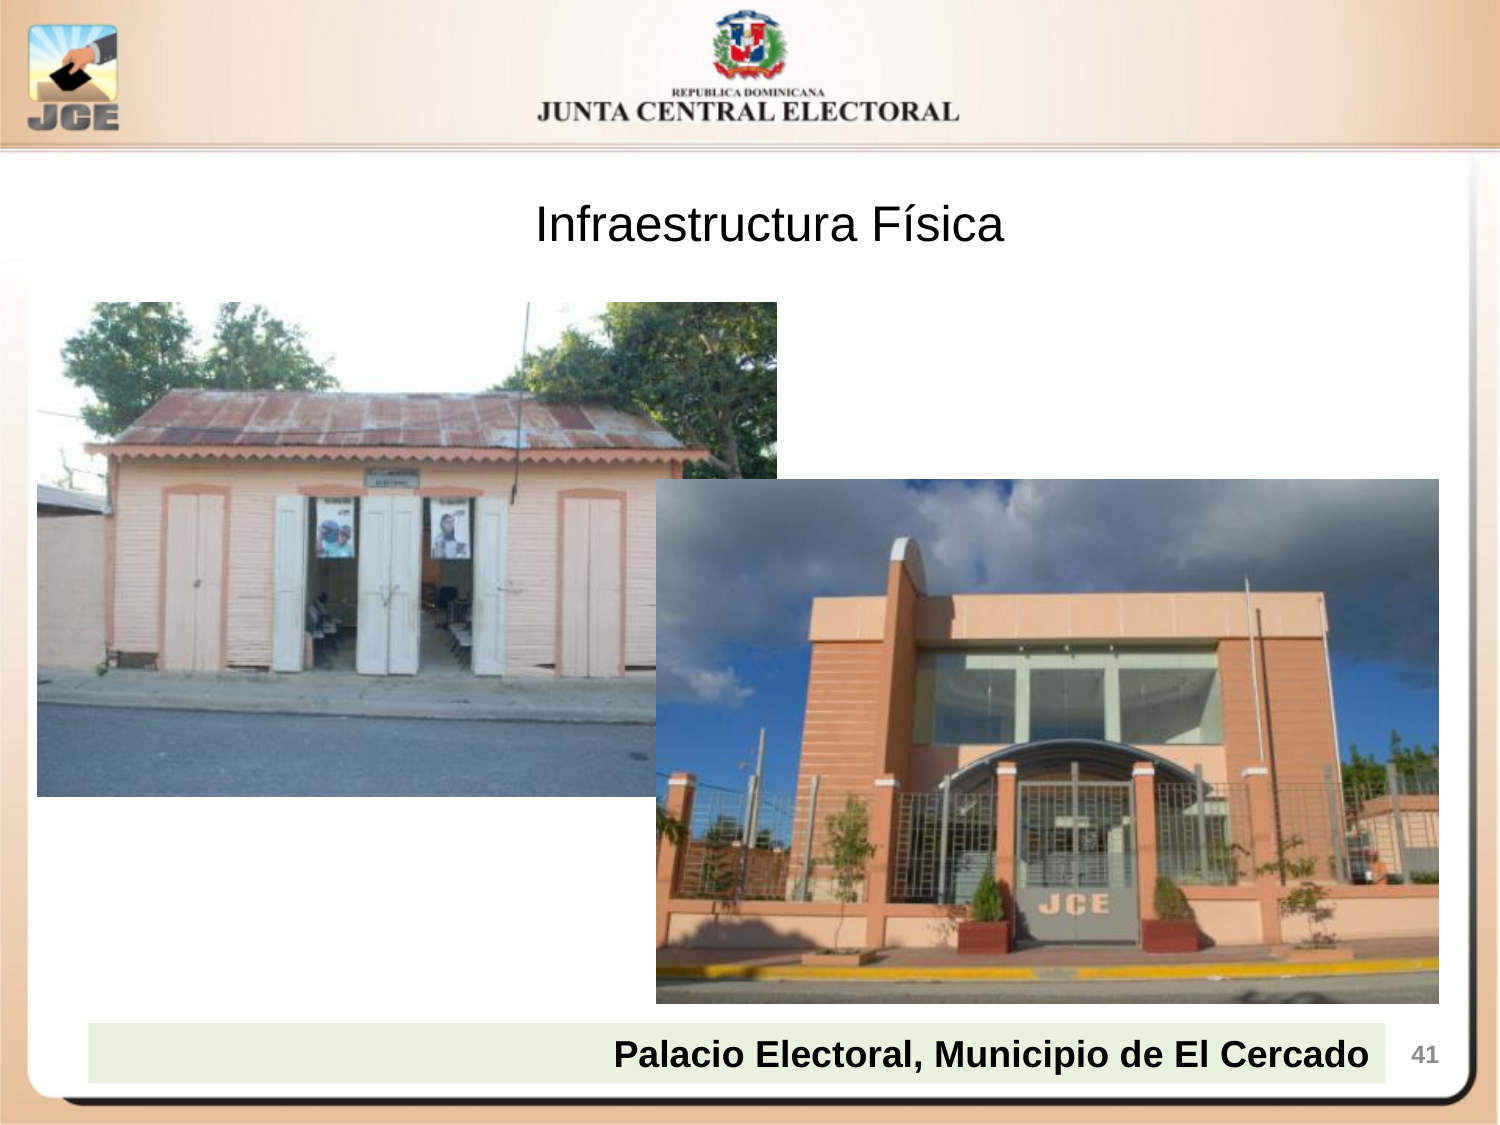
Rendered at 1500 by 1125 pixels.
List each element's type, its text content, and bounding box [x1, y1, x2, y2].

picture [0, 0, 1500, 1125]
text_box Palacio Electoral, Municipio de El Cercado [88, 1023, 1386, 1083]
slide_number 41 [1104, 1023, 1455, 1084]
text_box Infraestructura Física [277, 184, 1262, 260]
